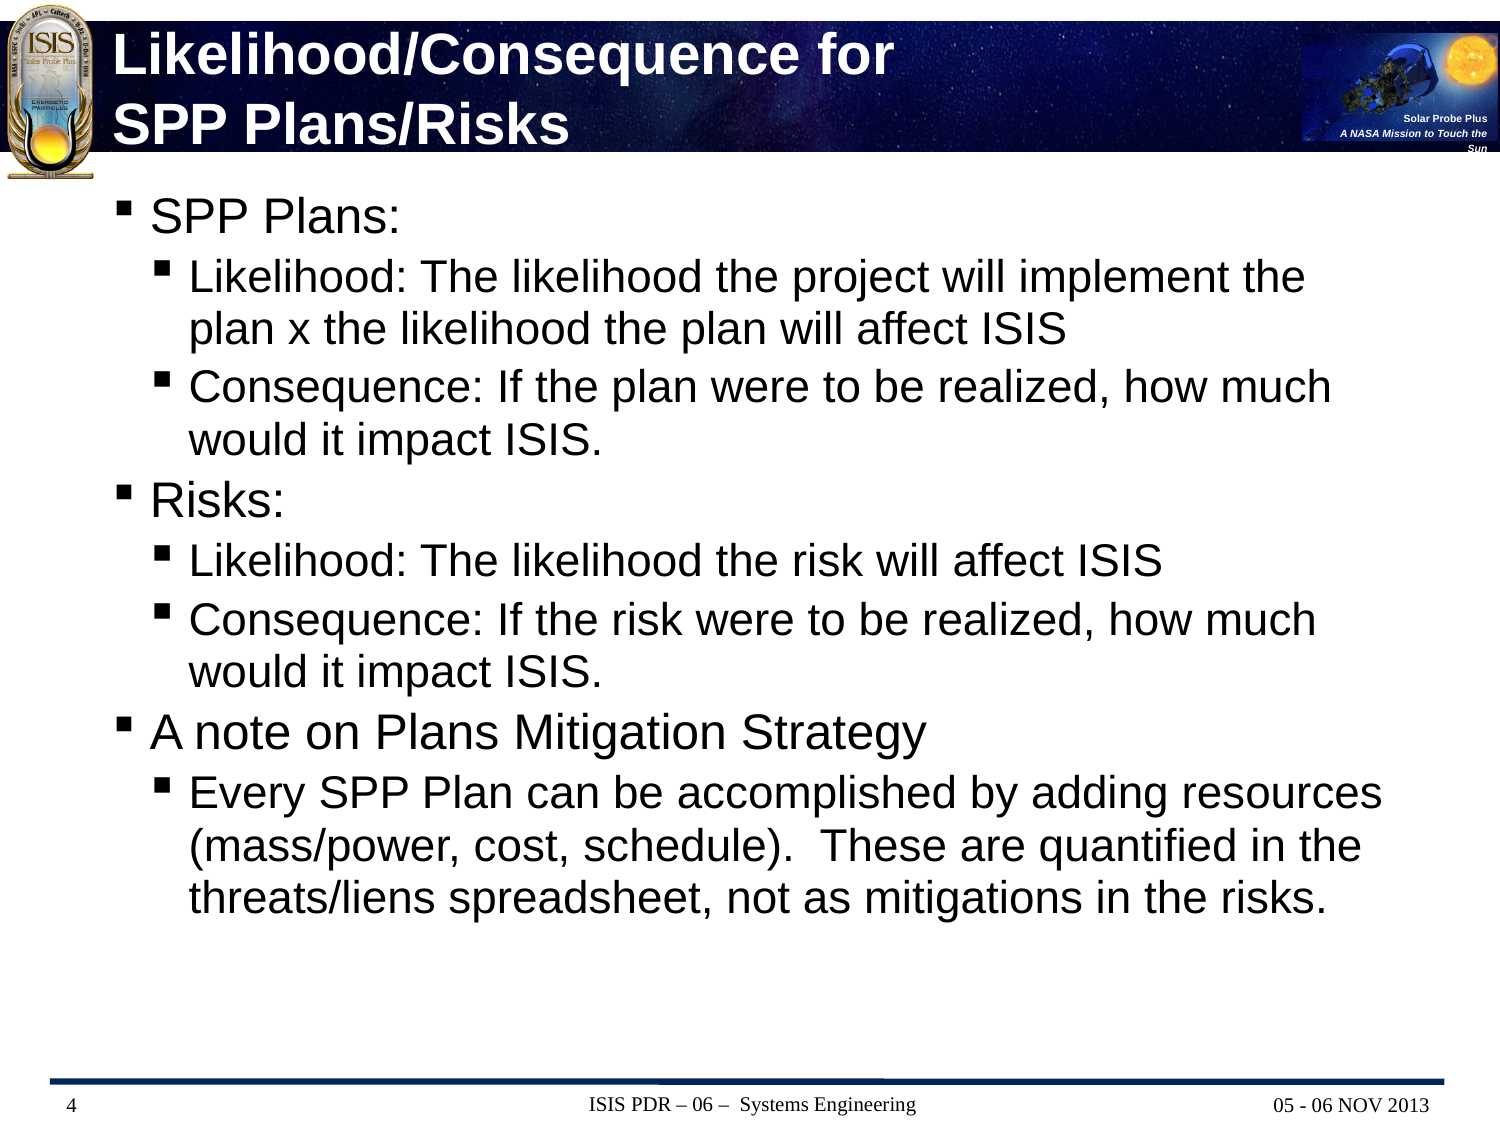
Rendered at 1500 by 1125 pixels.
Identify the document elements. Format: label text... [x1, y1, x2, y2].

picture [0, 2, 1500, 181]
list SPP Plans: Likelihood: The likelihood the project will implement the plan x the likelihood the plan will affect ISIS Consequence: If the plan were to be realized, how much would it impact ISIS. Risks: Likelihood: The likelihood the risk will affect ISIS Consequence: If the risk were to be realized, how much would it impact ISIS. A note on Plans Mitigation Strategy Every SPP Plan can be accomplished by adding resources (mass/power, cost, schedule). These are quantified in the threats/liens spreadsheet, not as mitigations in the risks. [112, 187, 1388, 1063]
title Likelihood/Consequence for SPP Plans/Risks [111, 30, 1351, 142]
